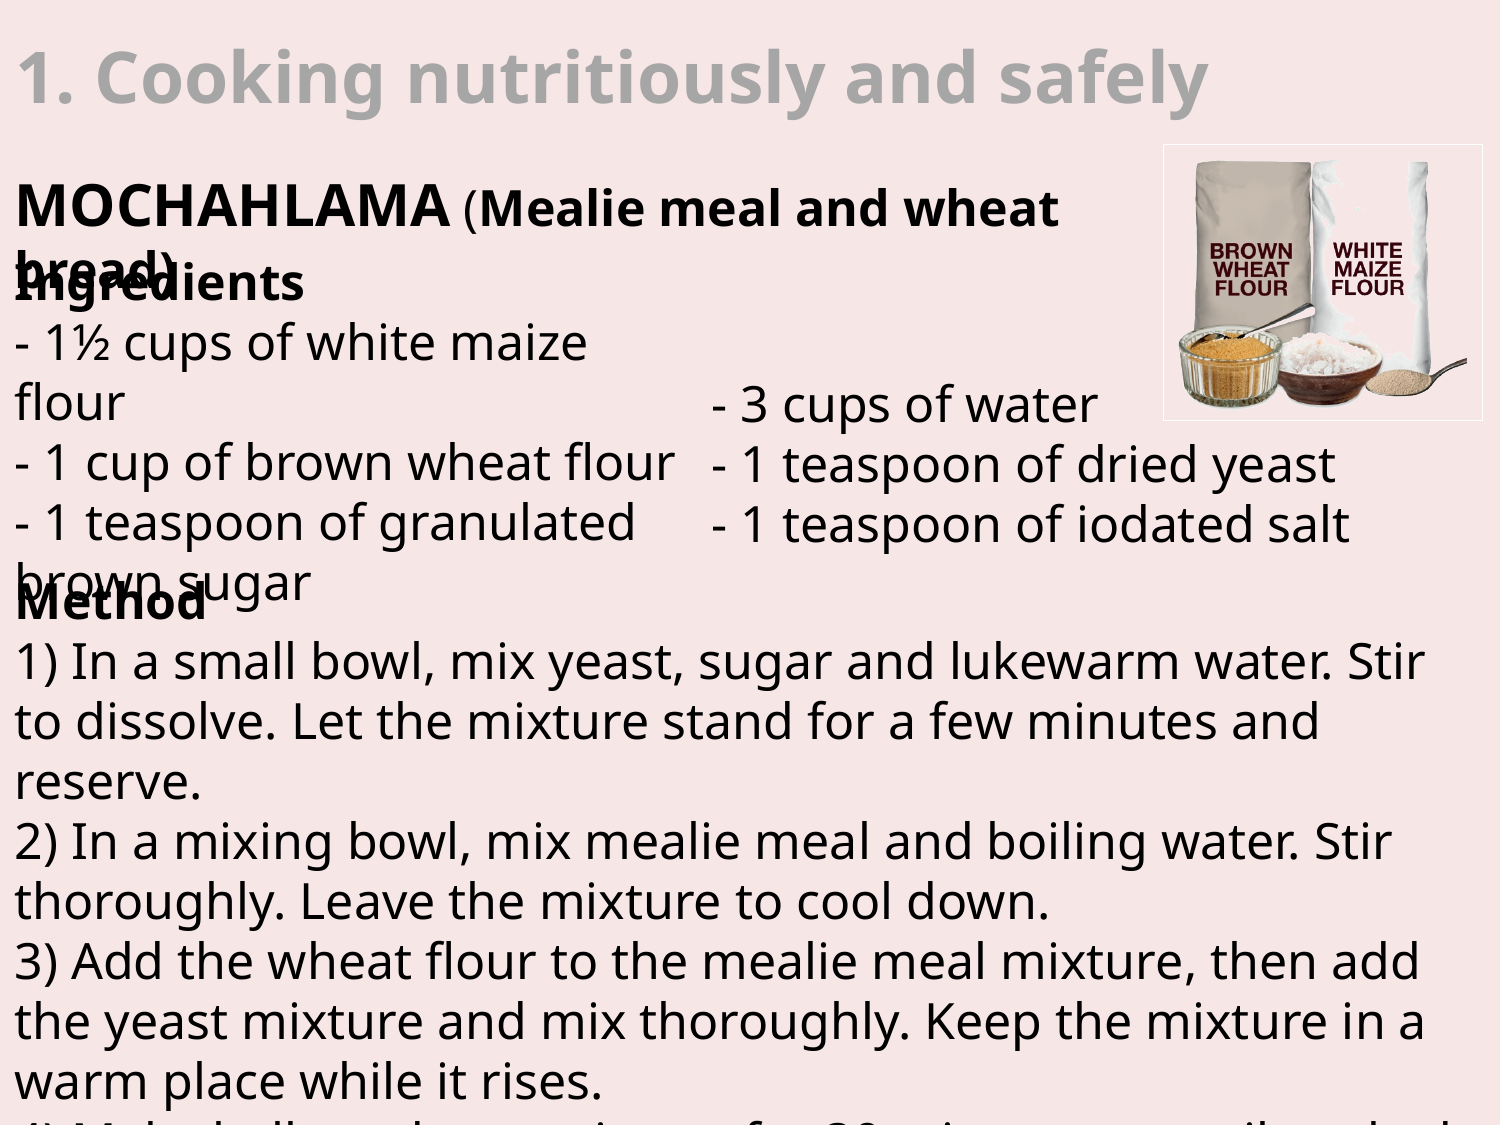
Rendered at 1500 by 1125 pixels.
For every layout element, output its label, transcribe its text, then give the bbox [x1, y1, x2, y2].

text_box 1. Cooking nutritiously and safely [0, 0, 1500, 149]
picture [1163, 144, 1483, 421]
text_box Method 1) In a small bowl, mix yeast, sugar and lukewarm water. Stir to dissolve. Let the mixture stand for a few minutes and reserve. 2) In a mixing bowl, mix mealie meal and boiling water. Stir thoroughly. Leave the mixture to cool down. 3) Add the wheat flour to the mealie meal mixture, then add the yeast mixture and mix thoroughly. Keep the mixture in a warm place while it rises. 4) Make balls and steam in pot for 30 minutes or until cooked. [0, 562, 1500, 1125]
text_box MOCHAHLAMA (Mealie meal and wheat bread) [0, 160, 1158, 306]
text_box Ingredients - 1½ cups of white maize flour - 1 cup of brown wheat flour - 1 teaspoon of granulated brown sugar [0, 243, 703, 619]
text_box - 3 cups of water - 1 teaspoon of dried yeast - 1 teaspoon of iodated salt [696, 364, 1447, 560]
